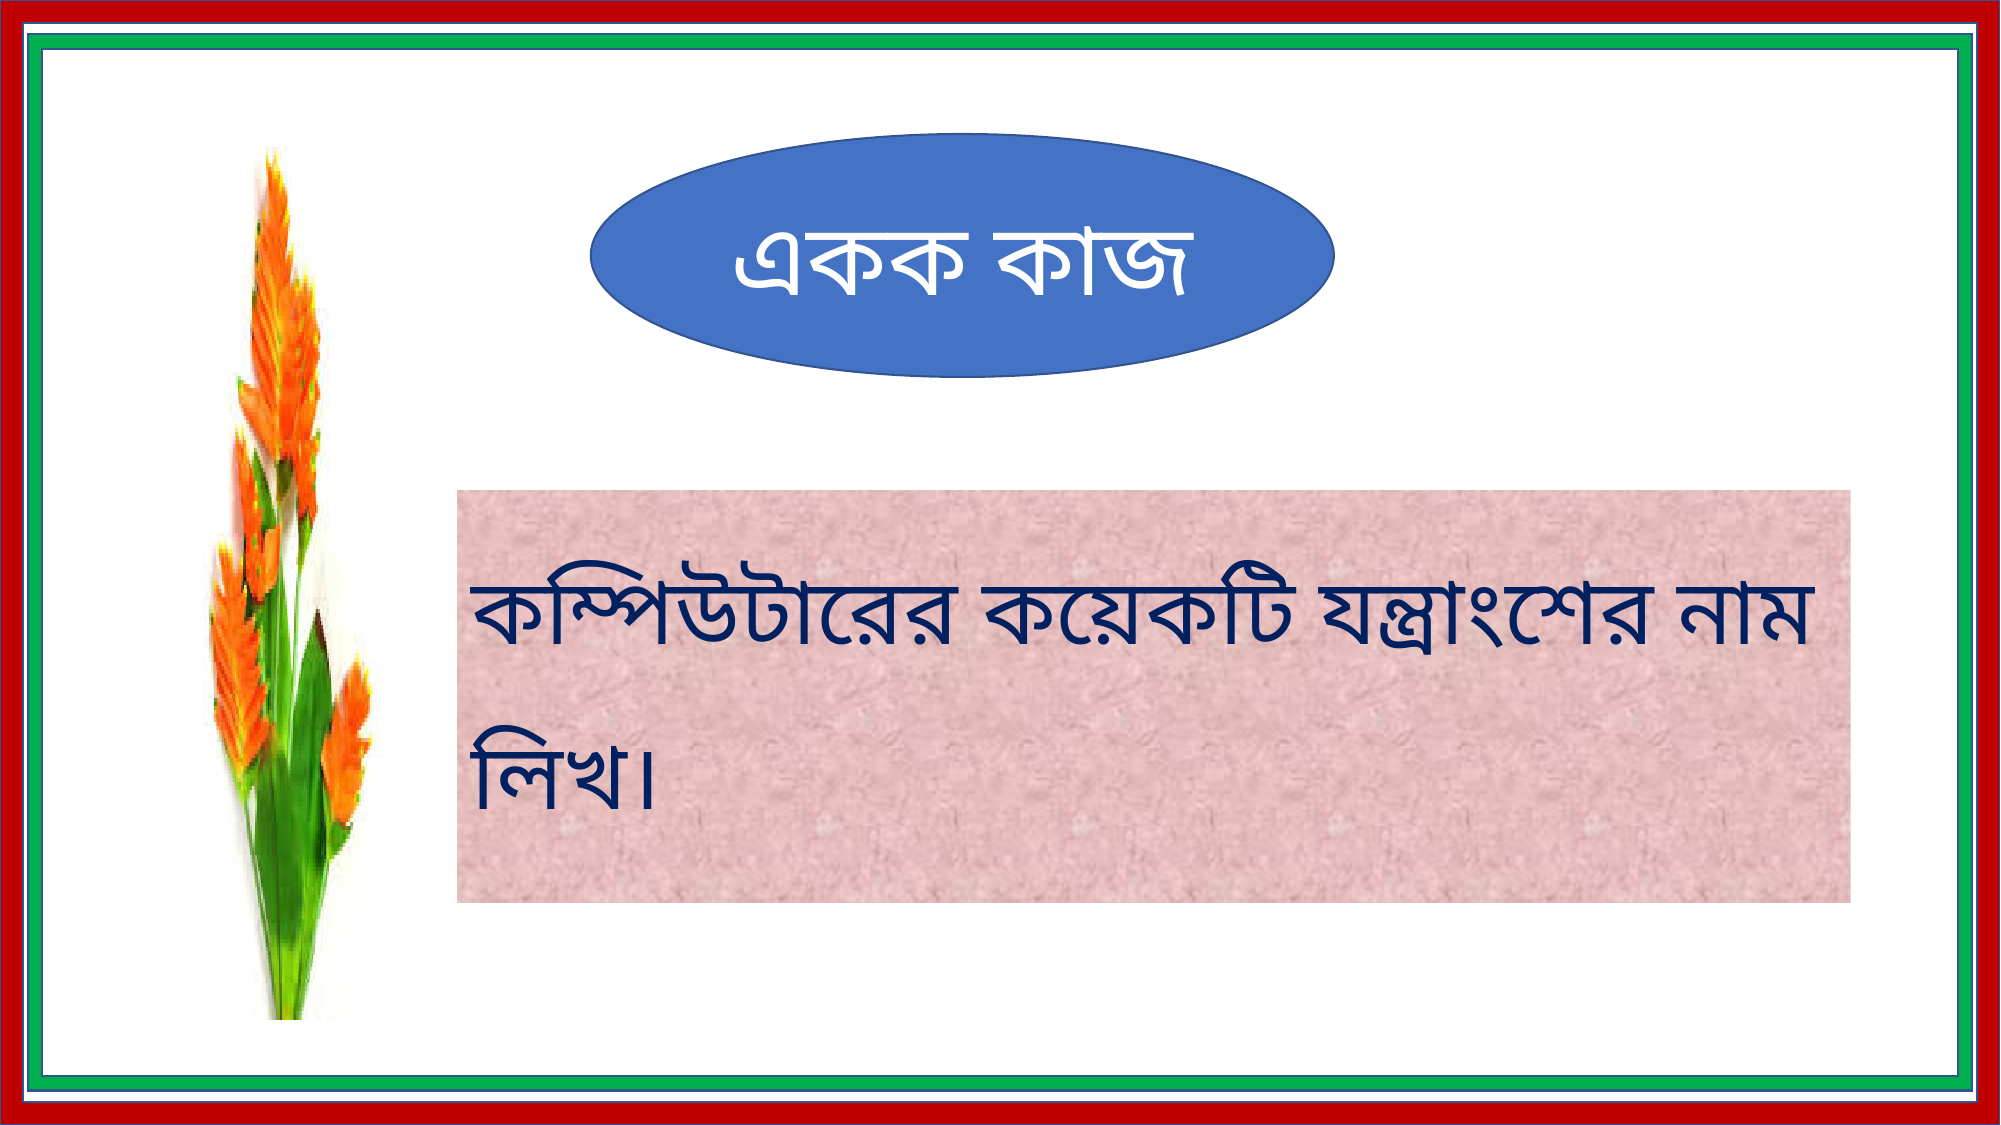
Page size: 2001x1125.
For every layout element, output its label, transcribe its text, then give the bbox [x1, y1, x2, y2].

text_box [0, 0, 2000, 1125]
text_box কম্পিউটারের কয়েকটি যন্ত্রাংশের নাম লিখ। [457, 490, 1851, 903]
text_box একক কাজ [589, 132, 1335, 378]
picture [103, 115, 457, 1020]
text_box [27, 33, 1973, 1092]
